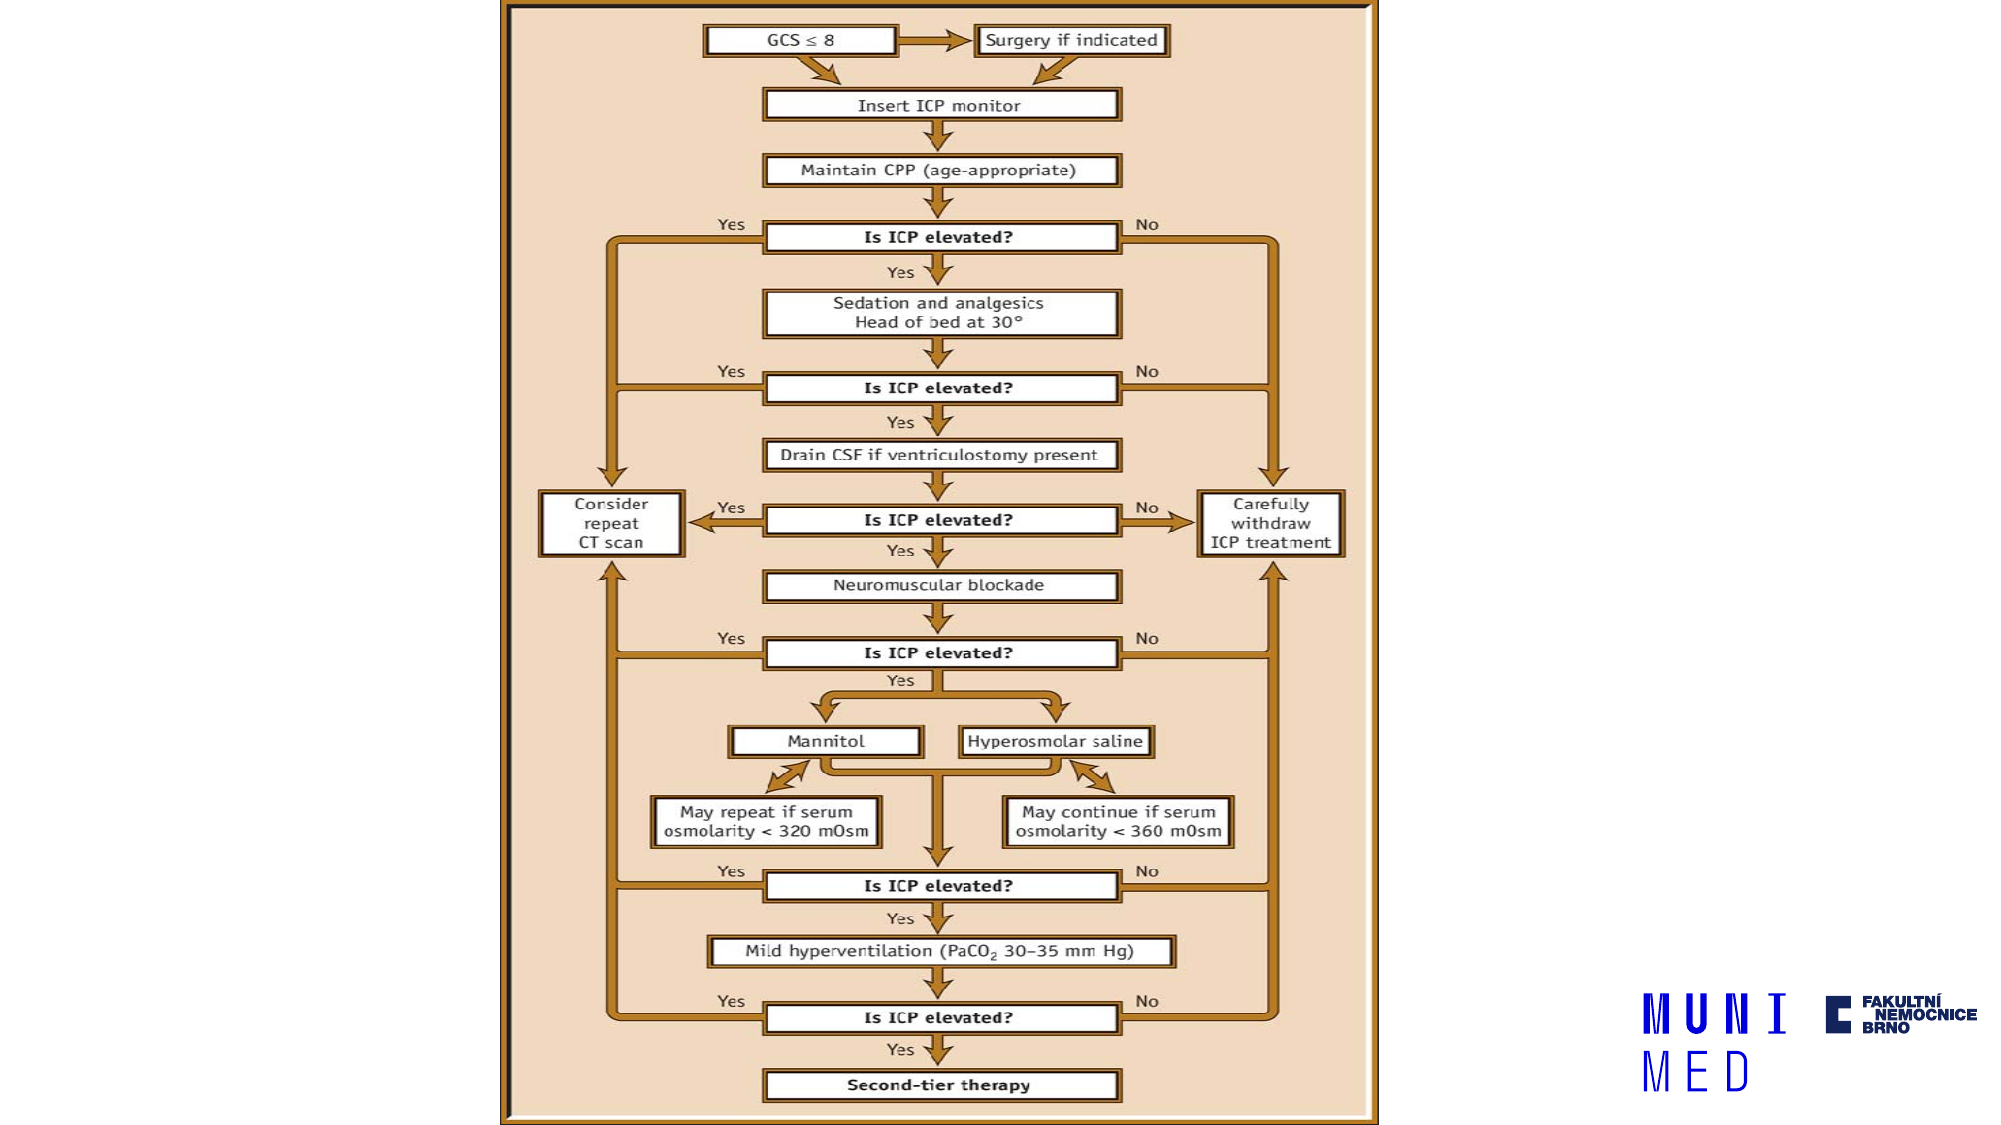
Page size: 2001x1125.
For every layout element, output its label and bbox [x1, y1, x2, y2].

picture [499, 0, 1379, 1125]
